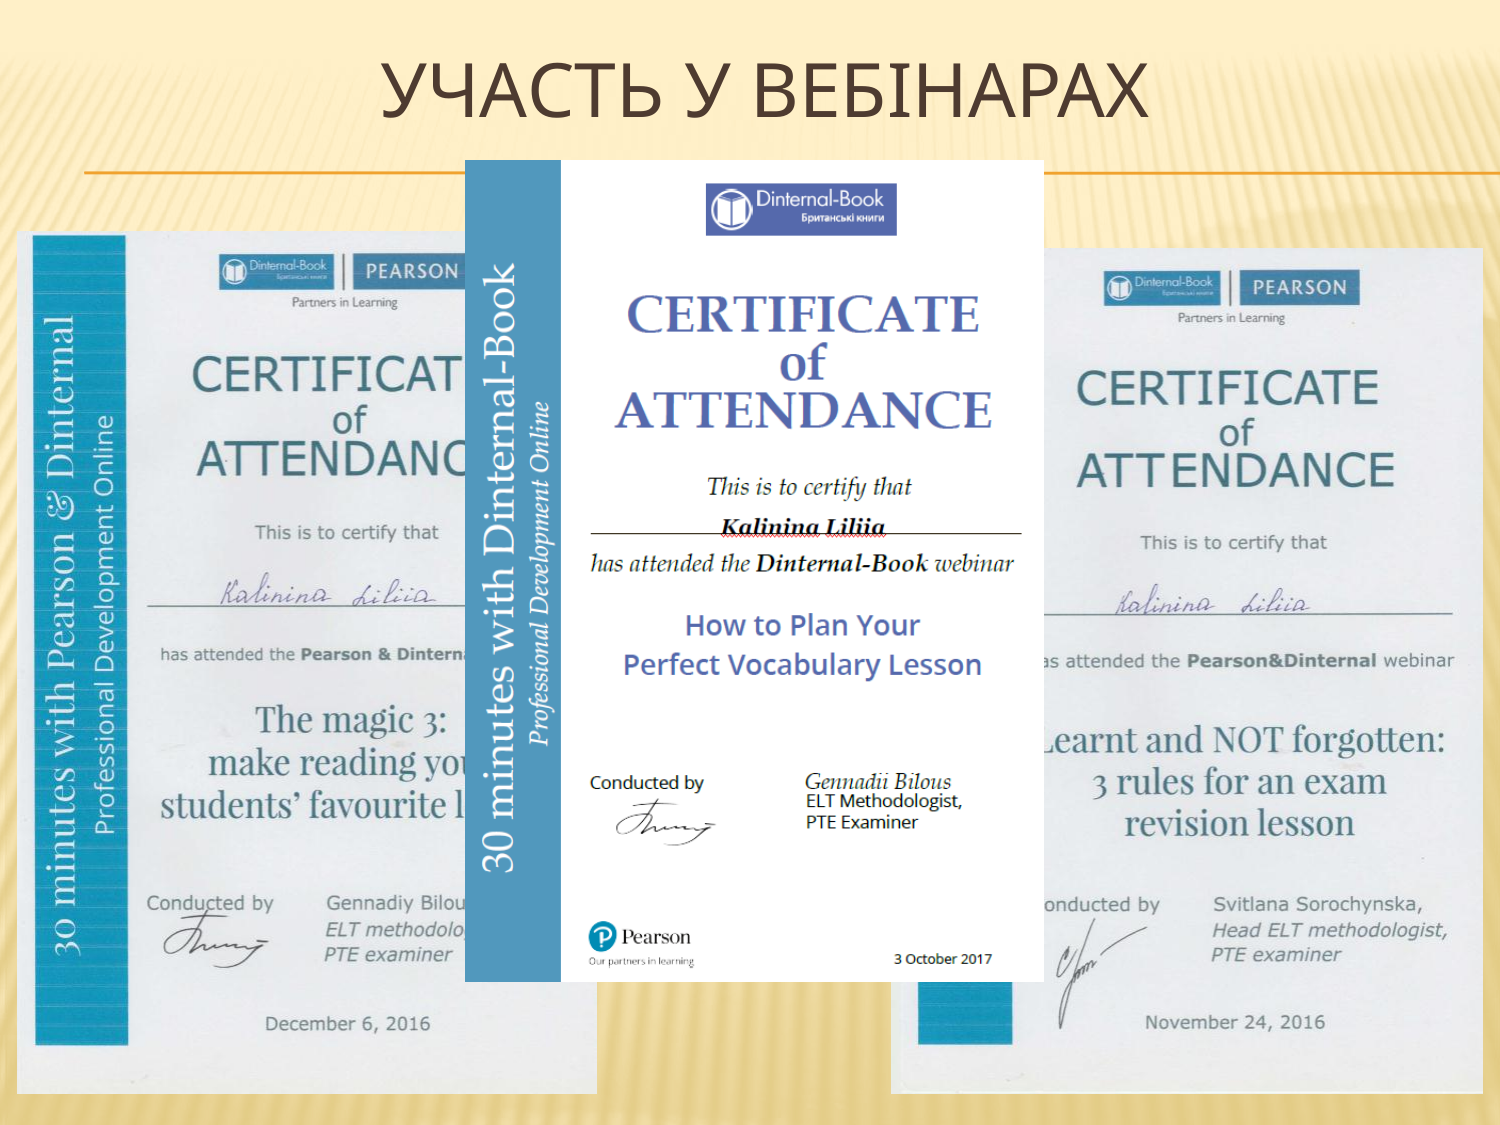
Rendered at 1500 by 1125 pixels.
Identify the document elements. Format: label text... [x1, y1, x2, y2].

title УЧАСТЬ У ВЕБІНАРАХ [53, 19, 1479, 157]
picture [465, 160, 1044, 982]
picture [891, 248, 1483, 1095]
picture [17, 231, 597, 1095]
